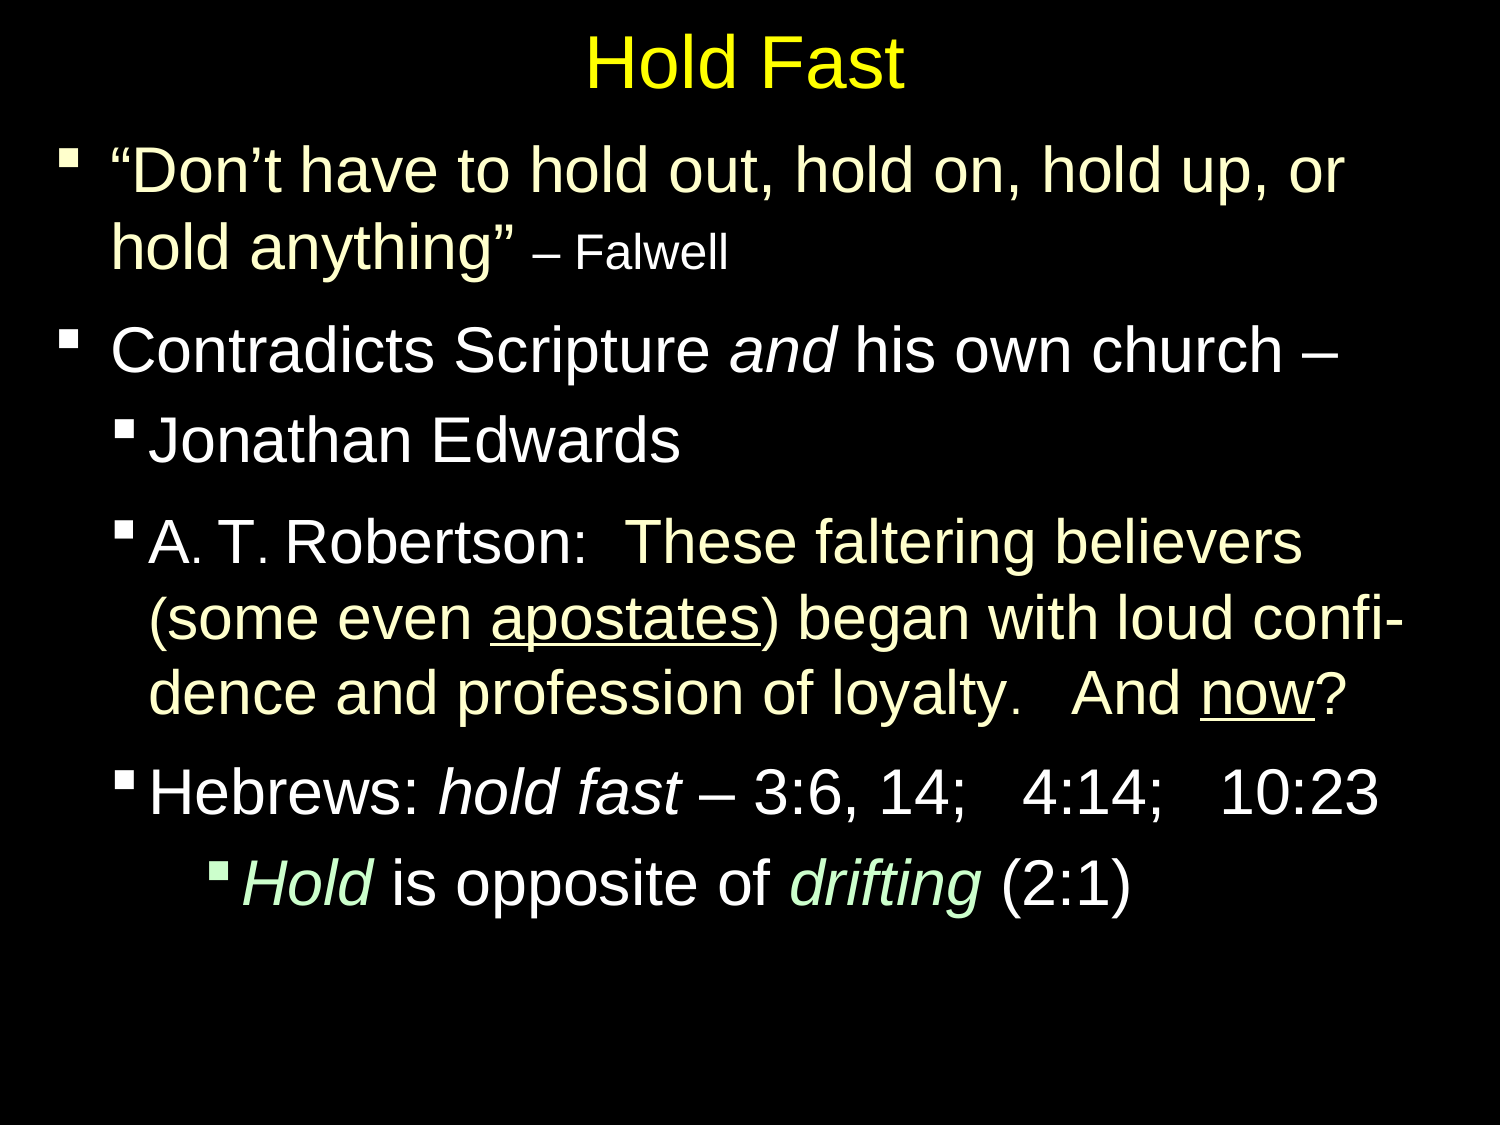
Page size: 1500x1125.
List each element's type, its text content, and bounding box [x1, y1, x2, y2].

list “Don’t have to hold out, hold on, hold up, or hold anything” – Falwell Contradicts Scripture and his own church – Jonathan Edwards A. T. Robertson: These faltering believers (some even apostates) began with loud confi-dence and profession of loyalty. And now? Hebrews: hold fast – 3:6, 14; 4:14; 10:23 Hold is opposite of drifting (2:1) [38, 120, 1452, 1064]
title Hold Fast [70, 15, 1421, 102]
